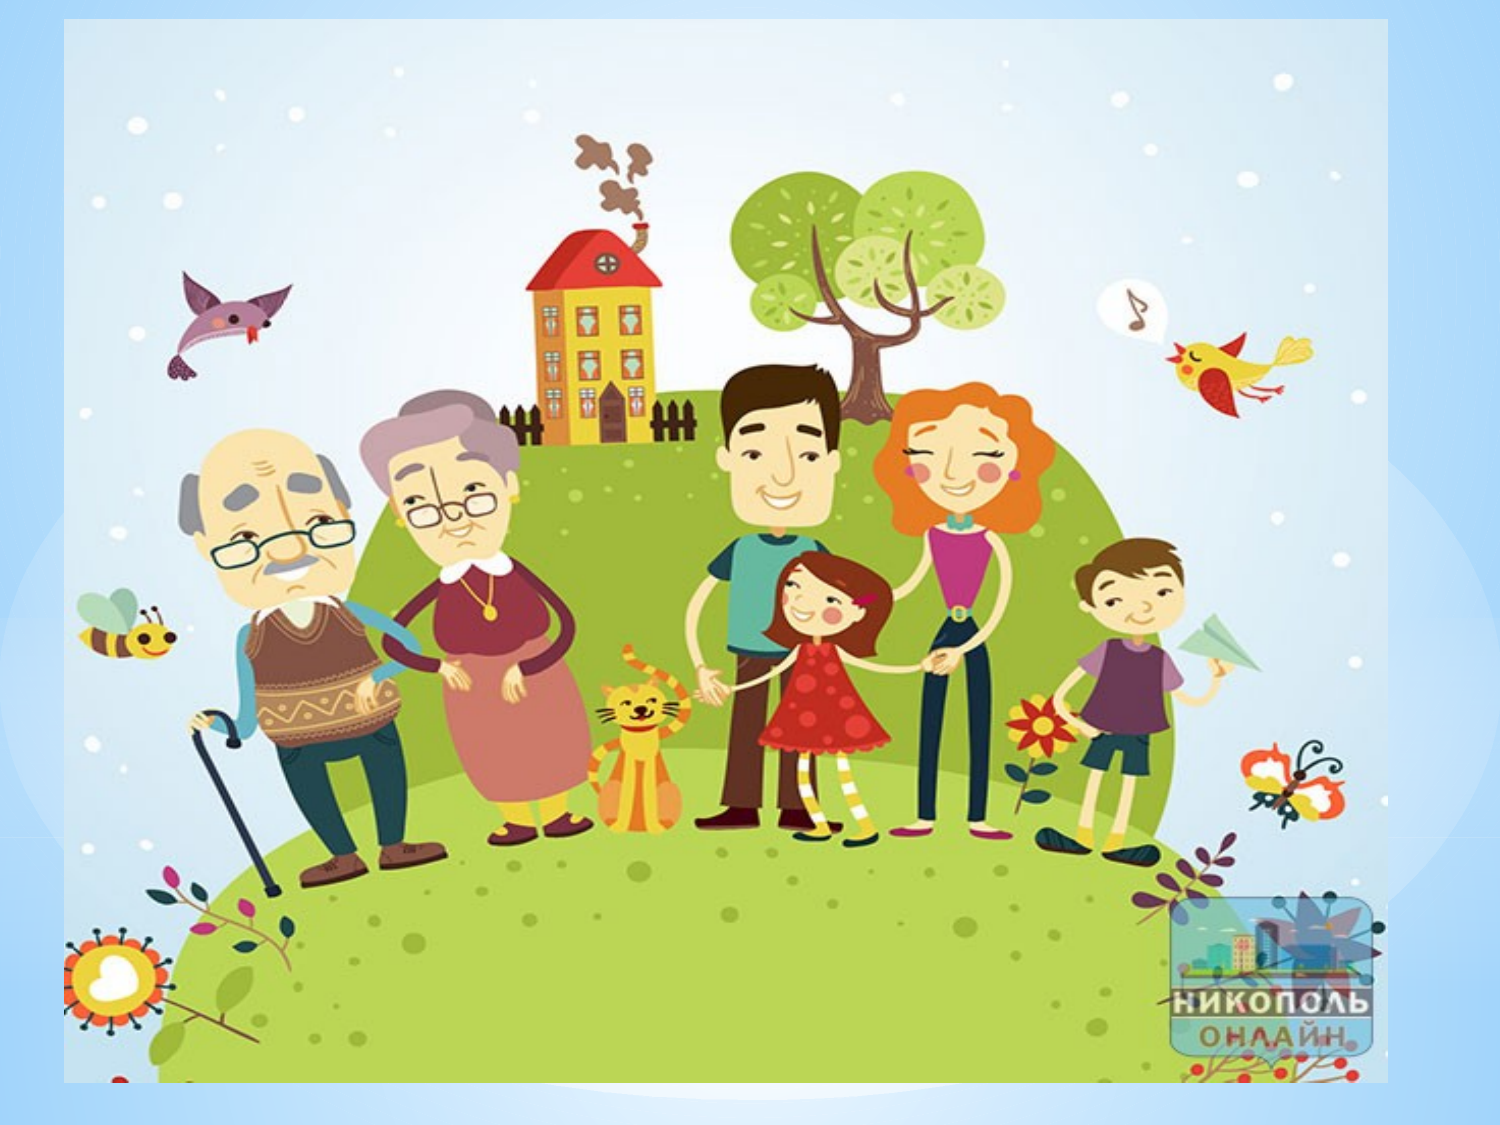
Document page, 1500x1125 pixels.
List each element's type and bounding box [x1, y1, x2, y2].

picture [64, 18, 1389, 1083]
